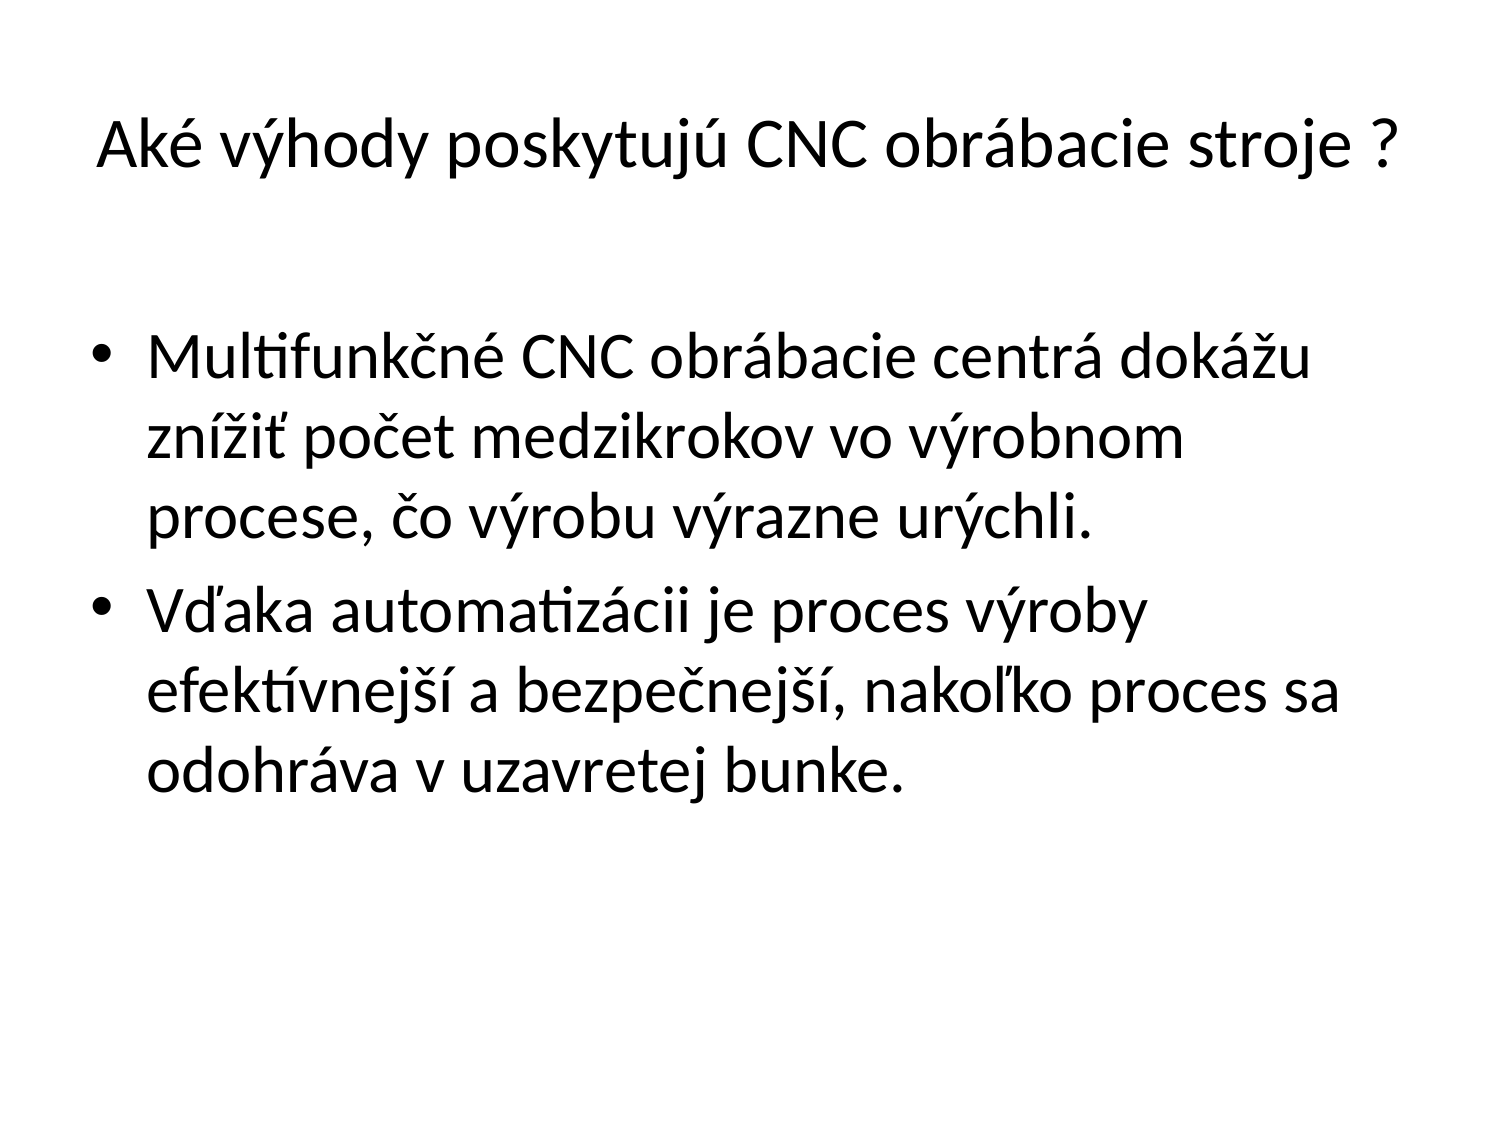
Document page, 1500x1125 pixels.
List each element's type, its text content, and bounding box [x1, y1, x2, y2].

list Multifunkčné CNC obrábacie centrá dokážu znížiť počet medzikrokov vo výrobnom procese, čo výrobu výrazne urýchli. Vďaka automatizácii je proces výroby efektívnejší a bezpečnejší, nakoľko proces sa odohráva v uzavretej bunke. [75, 304, 1425, 1043]
title Aké výhody poskytujú CNC obrábacie stroje ? [75, 45, 1425, 233]
